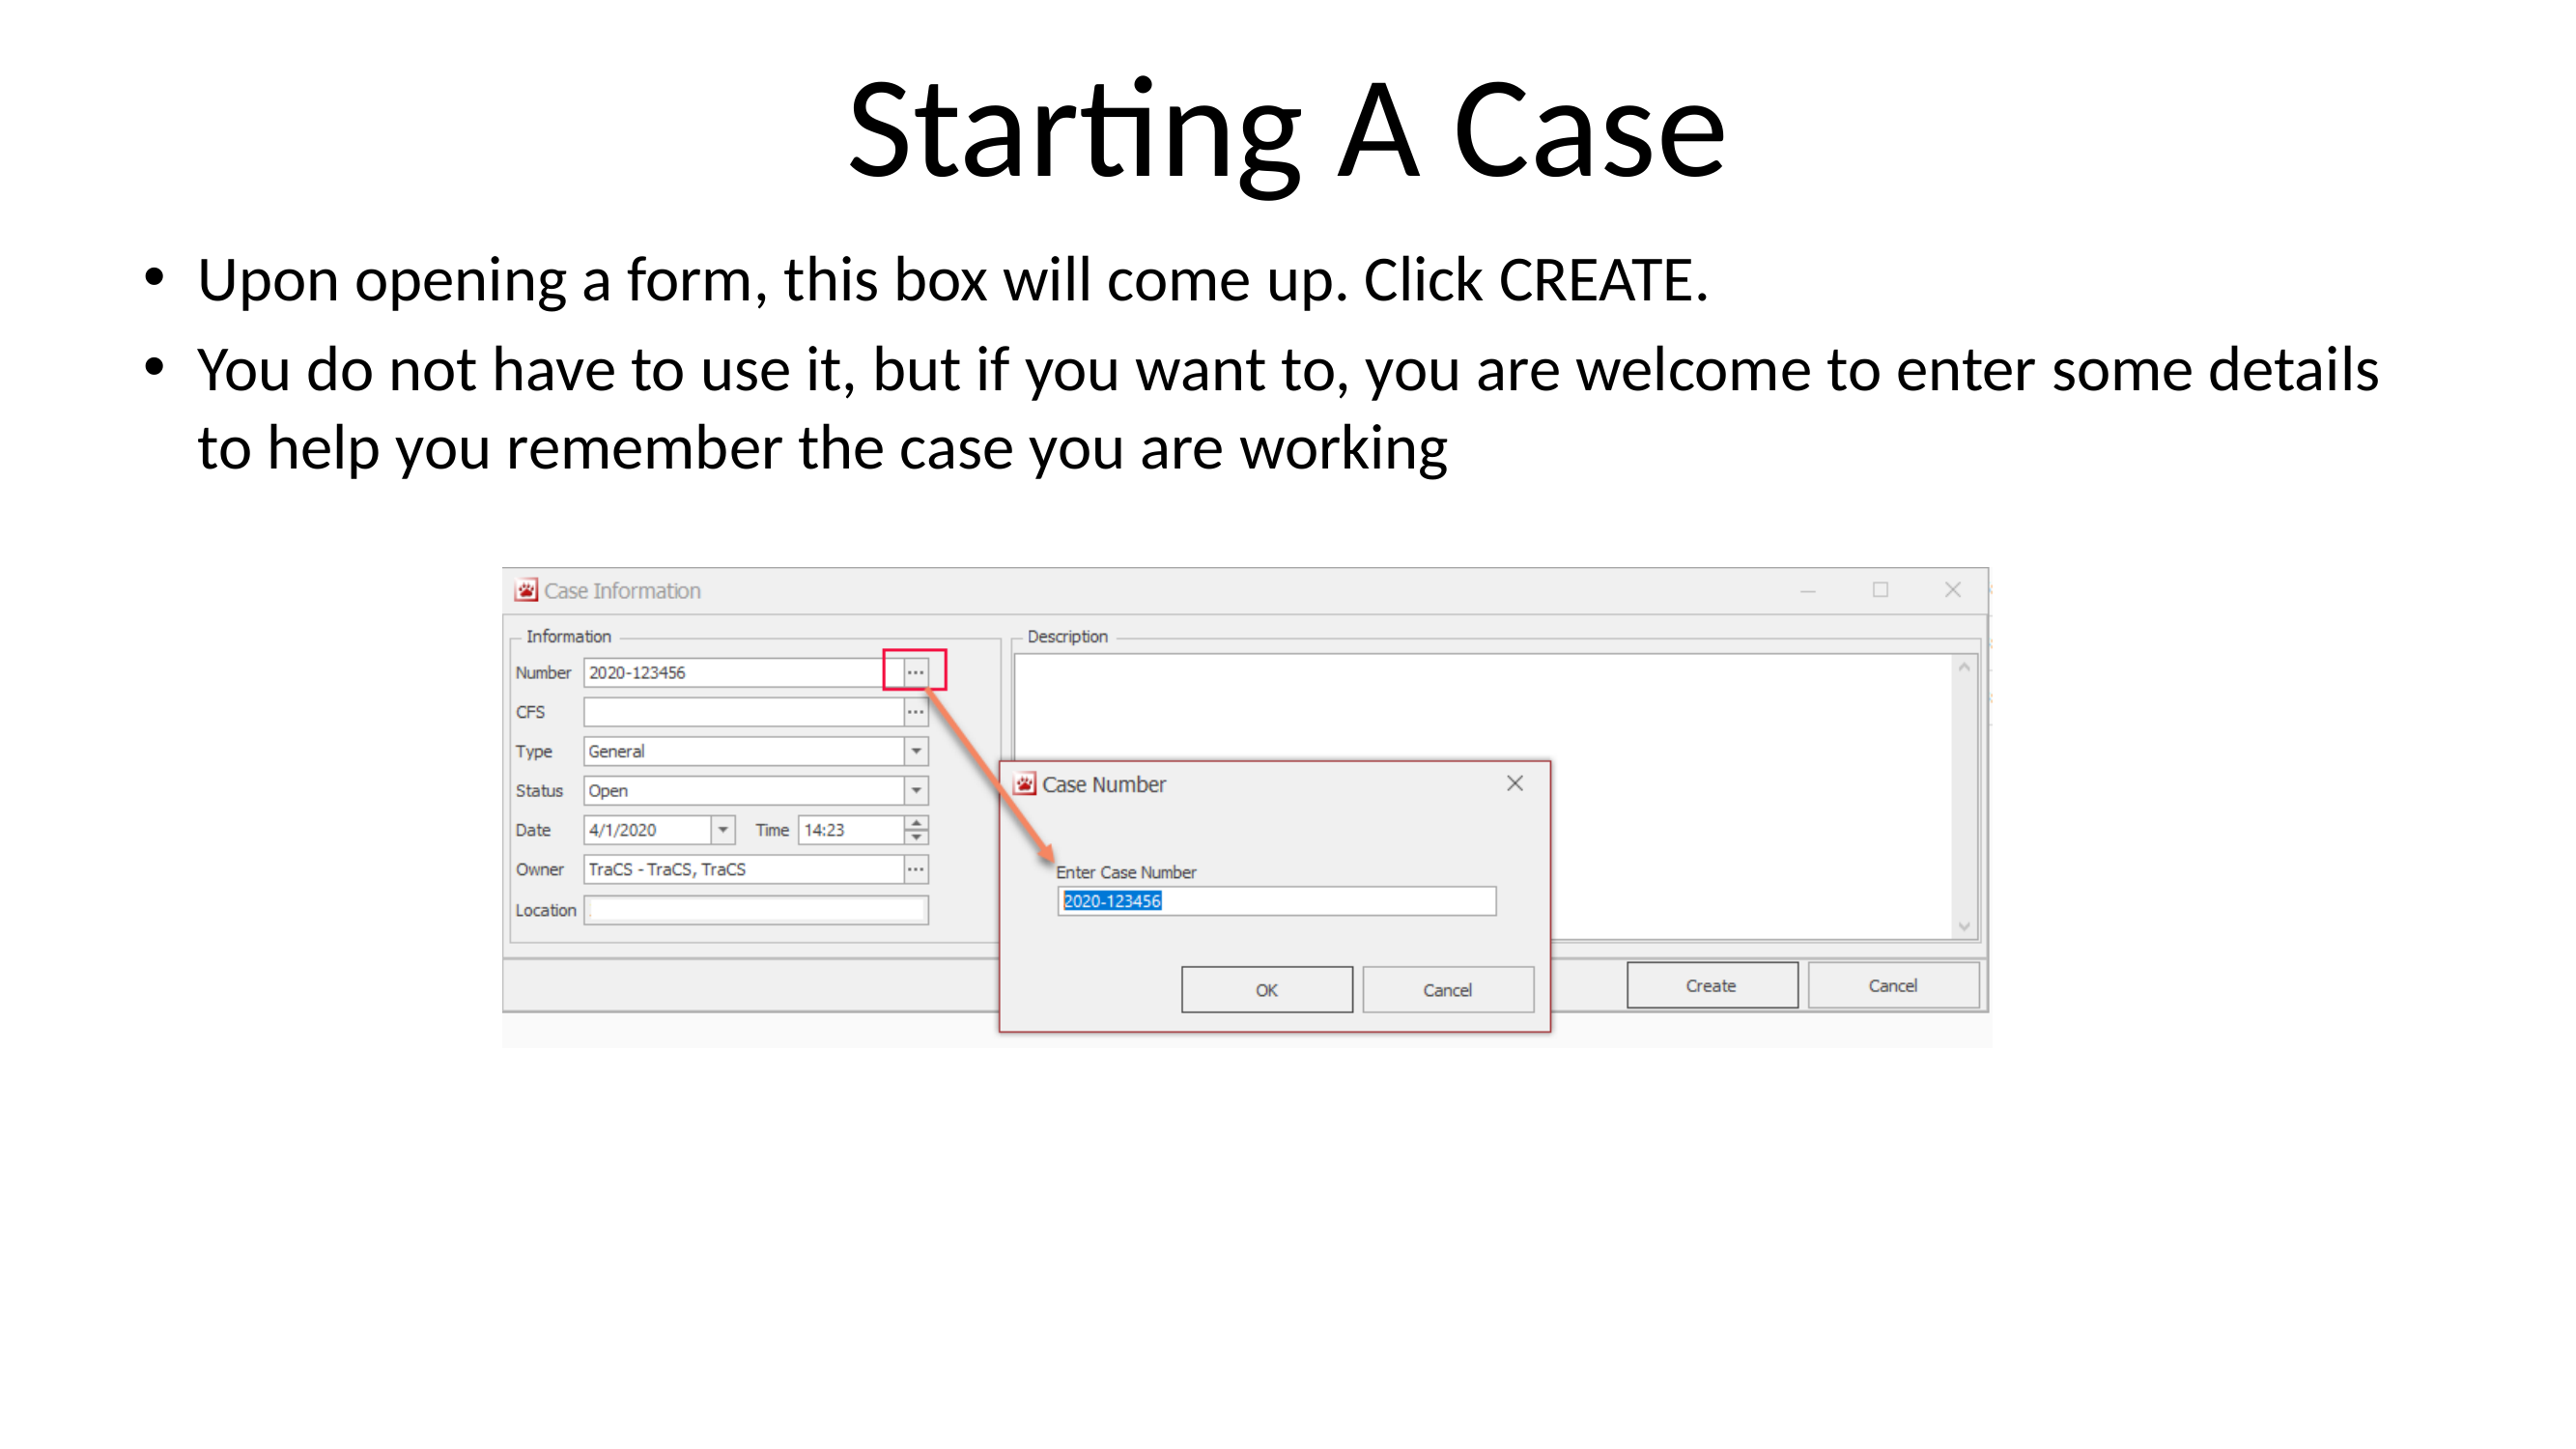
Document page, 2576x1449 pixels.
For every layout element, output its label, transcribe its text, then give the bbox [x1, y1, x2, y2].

picture [502, 567, 1993, 1048]
title Starting A Case [128, 38, 2448, 200]
list Upon opening a form, this box will come up. Click CREATE. You do not have to use it, but if you want to, you are welcome to enter some details to help you remember the case you are working [128, 229, 2448, 1308]
